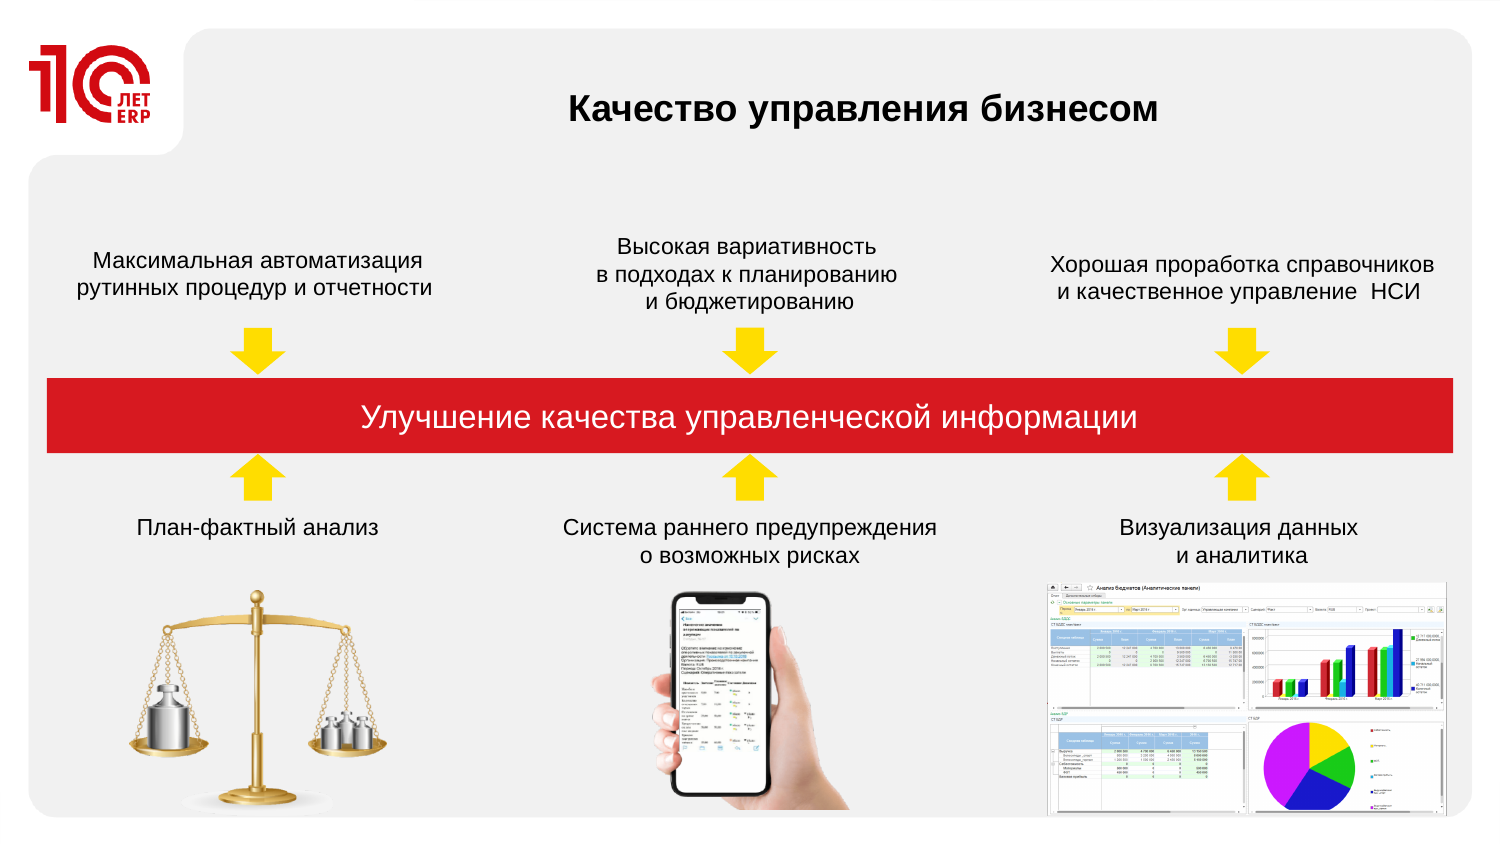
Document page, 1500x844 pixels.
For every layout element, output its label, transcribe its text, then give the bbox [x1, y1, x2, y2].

text_box [227, 452, 288, 503]
text_box [719, 325, 781, 377]
title Качество управления бизнесом [280, 41, 1447, 172]
text_box [1211, 325, 1273, 377]
text_box Хорошая проработка справочников и качественное управление НСИ [1031, 241, 1454, 312]
text_box Визуализация данных и аналитика [1031, 504, 1454, 575]
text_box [650, 591, 850, 810]
text_box План-фактный анализ [46, 504, 469, 548]
text_box [719, 452, 781, 503]
text_box [227, 325, 288, 377]
text_box Высокая вариативность в подходах к планированию и бюджетированию [539, 223, 961, 322]
text_box Максимальная автоматизация рутинных процедур и отчетности [46, 237, 469, 308]
picture [0, 0, 1500, 844]
text_box [1211, 452, 1273, 503]
text_box Улучшение качества управленческой информации [45, 376, 1455, 455]
text_box Система раннего предупреждения о возможных рисках [539, 504, 961, 575]
